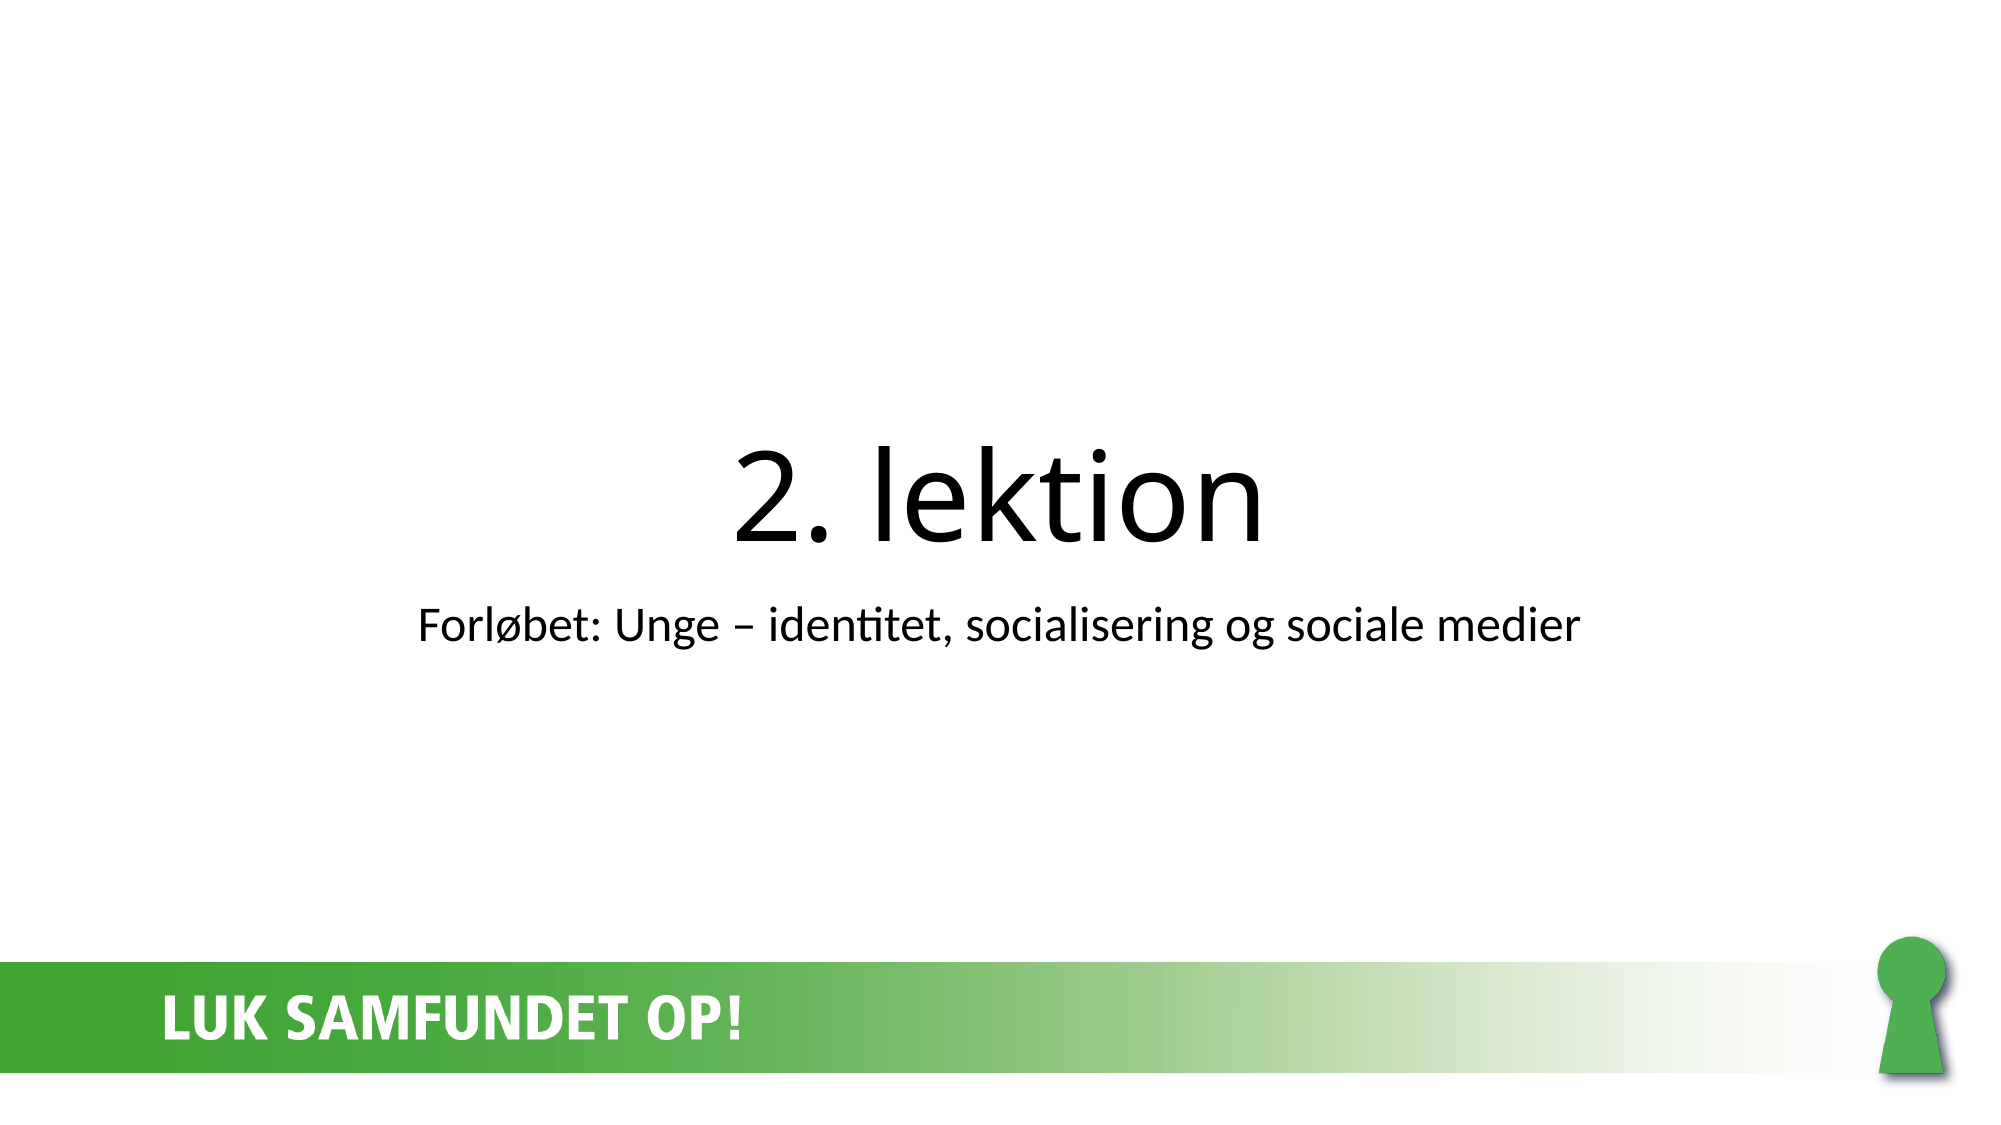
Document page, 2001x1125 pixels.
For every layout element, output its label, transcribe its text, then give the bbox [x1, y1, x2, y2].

subtitle Forløbet: Unge – identitet, socialisering og sociale medier [249, 590, 1750, 863]
title 2. lektion [249, 184, 1750, 576]
picture [0, 924, 2000, 1099]
